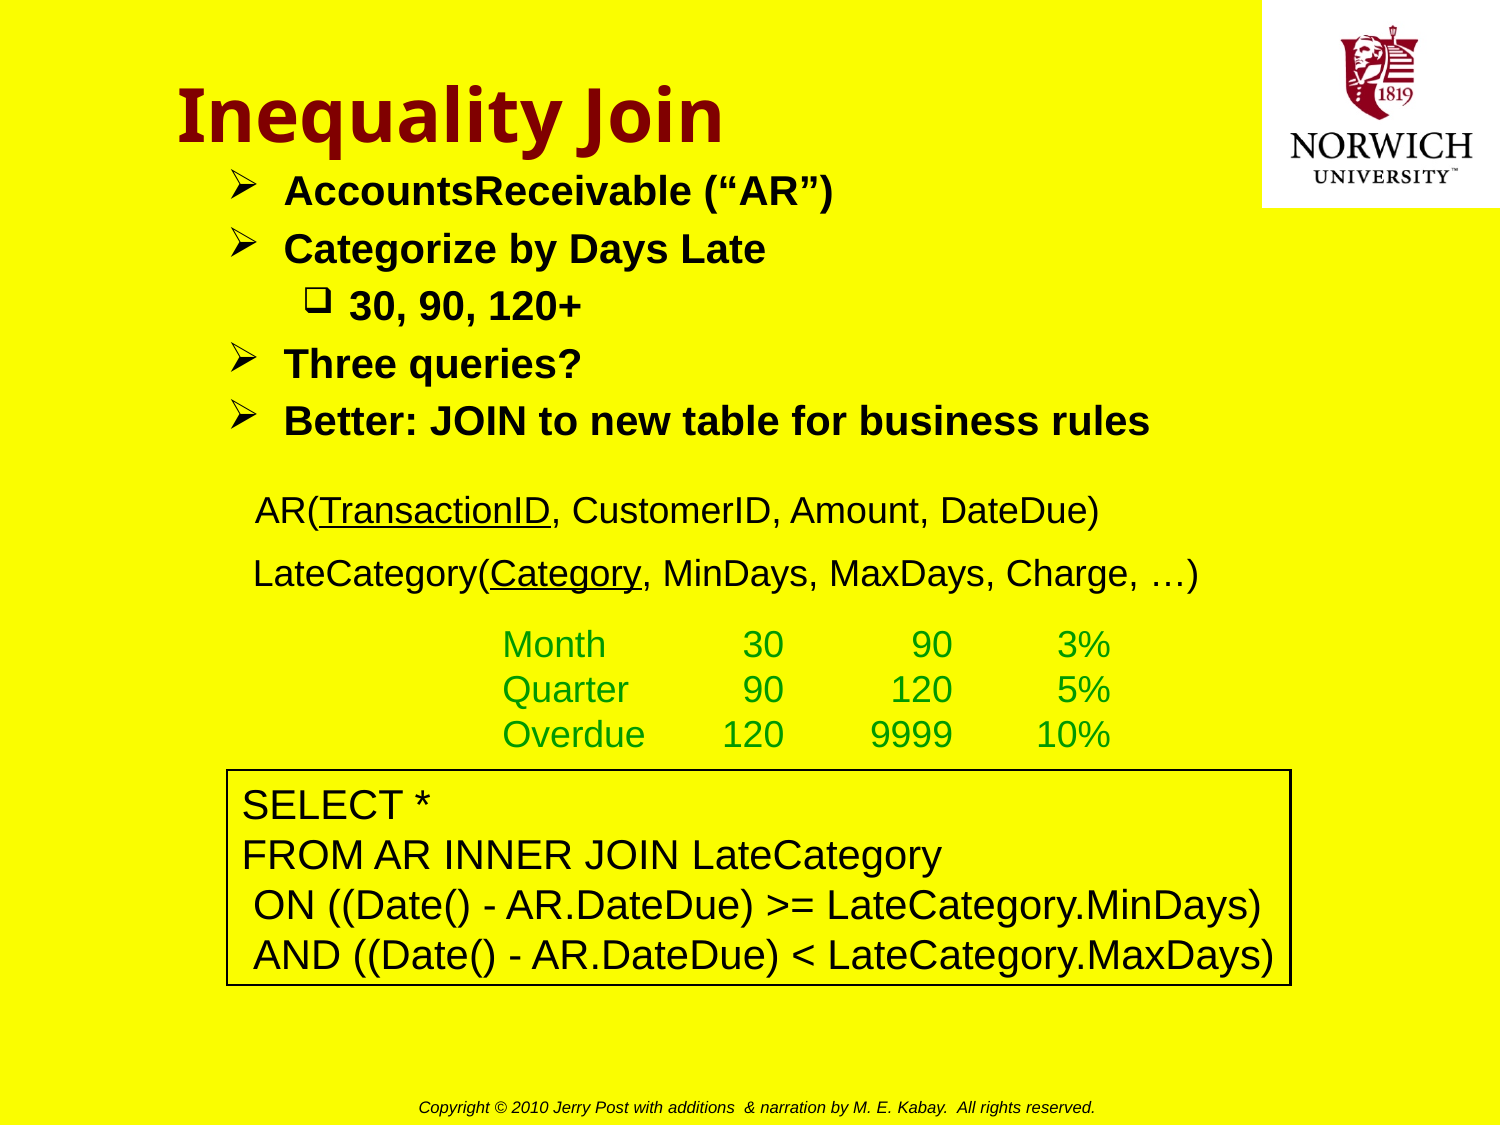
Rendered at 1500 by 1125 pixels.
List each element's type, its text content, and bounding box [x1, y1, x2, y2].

list AccountsReceivable (“AR”) Categorize by Days Late 30, 90, 120+ Three queries? Better: JOIN to new table for business rules [211, 161, 1313, 476]
text_box SELECT * FROM AR INNER JOIN LateCategory ON ((Date() - AR.DateDue) >= LateCategory.MinDays) AND ((Date() - AR.DateDue) < LateCategory.MaxDays) [226, 770, 1291, 985]
title Inequality Join [161, 24, 1339, 213]
picture [1262, 0, 1500, 208]
text_box AR(TransactionID, CustomerID, Amount, DateDue) [240, 478, 1116, 539]
text_box LateCategory(Category, MinDays, MaxDays, Charge, …) [238, 541, 1215, 601]
text_box Month 30 90 3% Quarter 90 120 5% Overdue 120 9999 10% [487, 612, 1225, 763]
